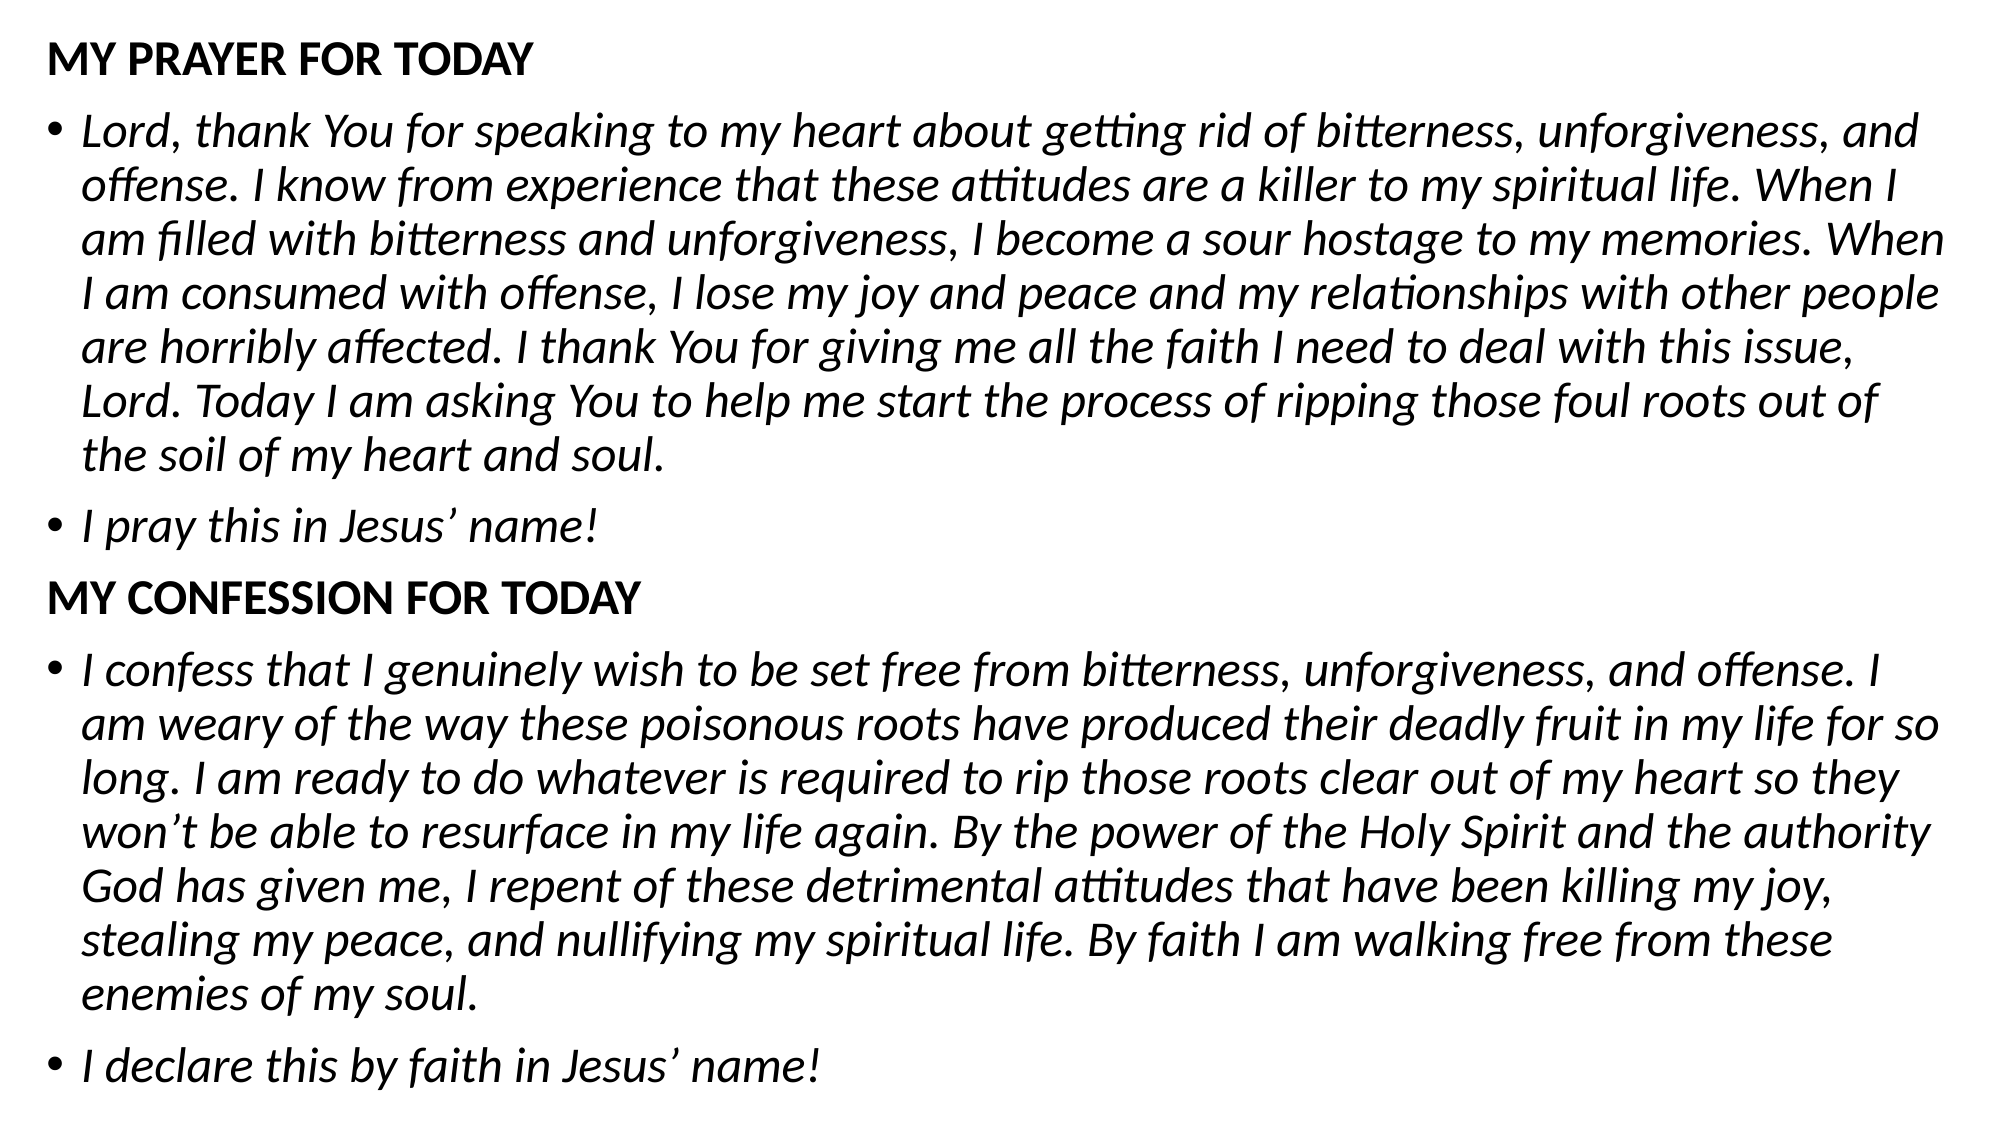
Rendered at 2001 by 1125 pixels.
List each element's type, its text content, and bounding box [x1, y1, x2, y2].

list MY PRAYER FOR TODAY Lord, thank You for speaking to my heart about getting rid of bitterness, unforgiveness, and offense. I know from experience that these attitudes are a killer to my spiritual life. When I am filled with bitterness and unforgiveness, I become a sour hostage to my memories. When I am consumed with offense, I lose my joy and peace and my relationships with other peo­ple are horribly affected. I thank You for giving me all the faith I need to deal with this issue, Lord. Today I am asking You to help me start the process of ripping those foul roots out of the soil of my heart and soul. I pray this in Jesus’ name! MY CONFESSION FOR TODAY I confess that I genuinely wish to be set free from bitterness, unforgiveness, and offense. I am weary of the way these poisonous roots have produced their deadly fruit in my life for so long. I am ready to do whatever is required to rip those roots clear out of my heart so they won’t be able to resurface in my life again. By the power of the Holy Spirit and the authority God has given me, I repent of these detrimental attitudes that have been killing my joy, stealing my peace, and nullifying my spiritual life. By faith I am walking free from these enemies of my soul. I declare this by faith in Jesus’ name! [31, 24, 1969, 1107]
